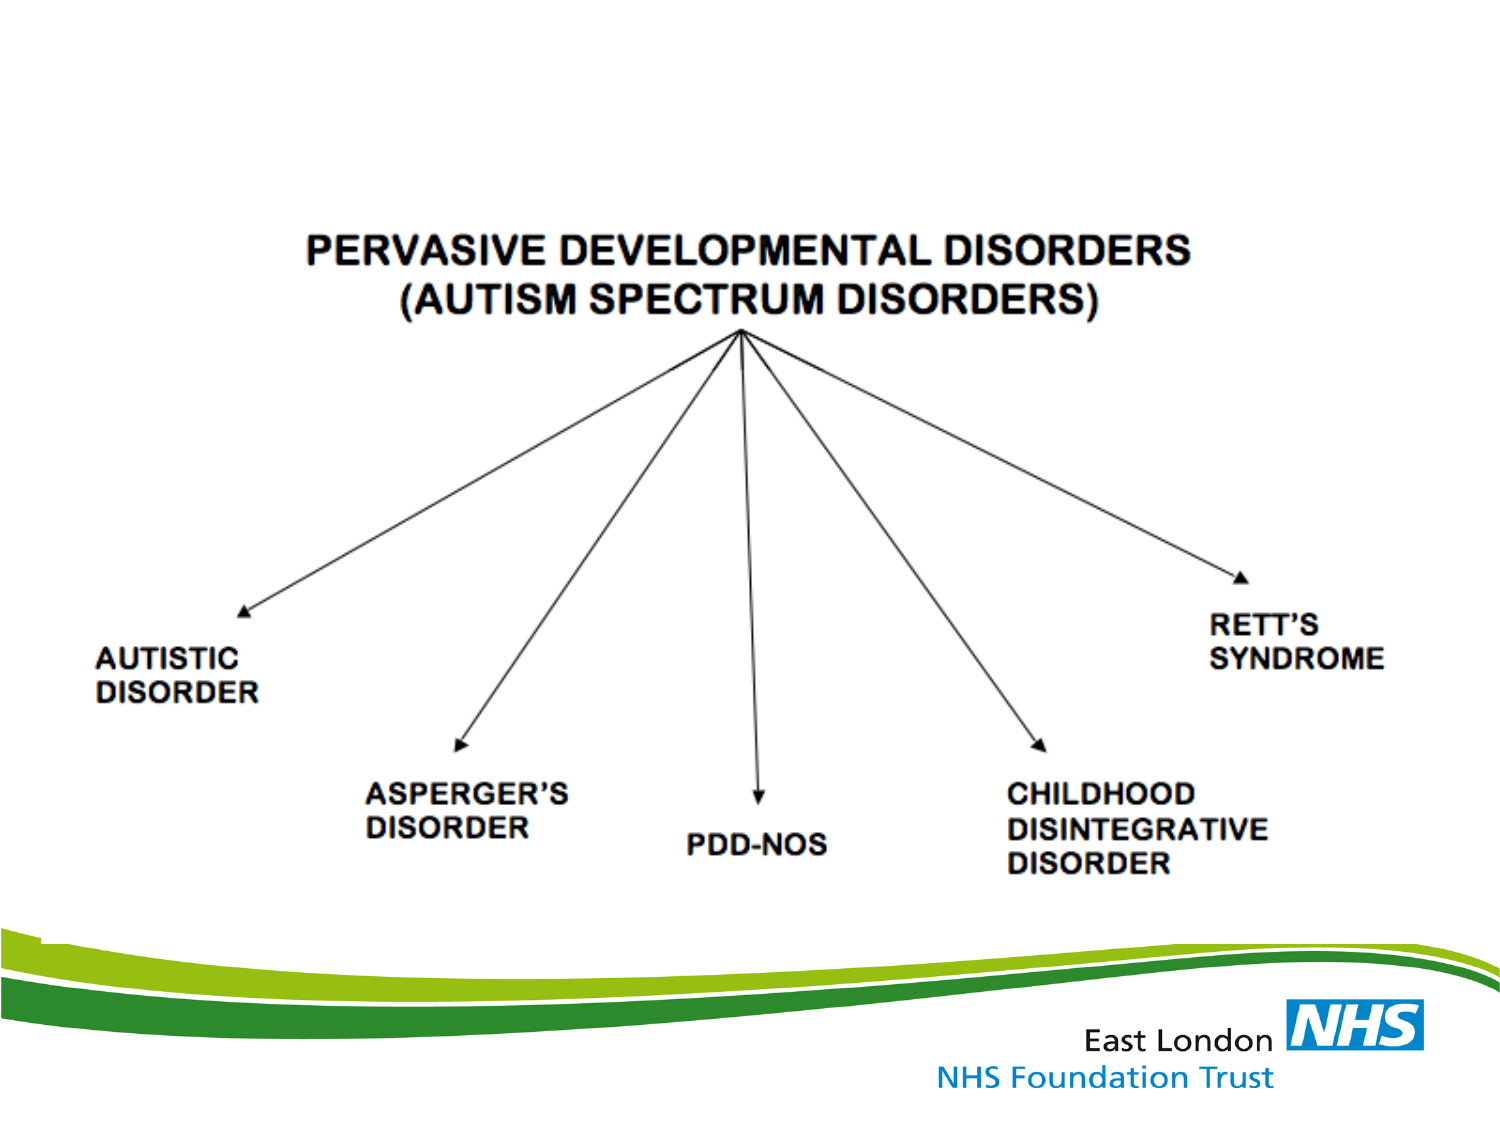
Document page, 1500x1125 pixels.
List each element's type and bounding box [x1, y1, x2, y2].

picture [1073, 1075, 1081, 1088]
picture [1175, 1075, 1183, 1088]
picture [1093, 1074, 1102, 1088]
picture [0, 181, 1500, 1088]
picture [942, 1072, 952, 1088]
picture [966, 1078, 978, 1088]
picture [1154, 1074, 1164, 1086]
picture [1032, 1074, 1042, 1086]
